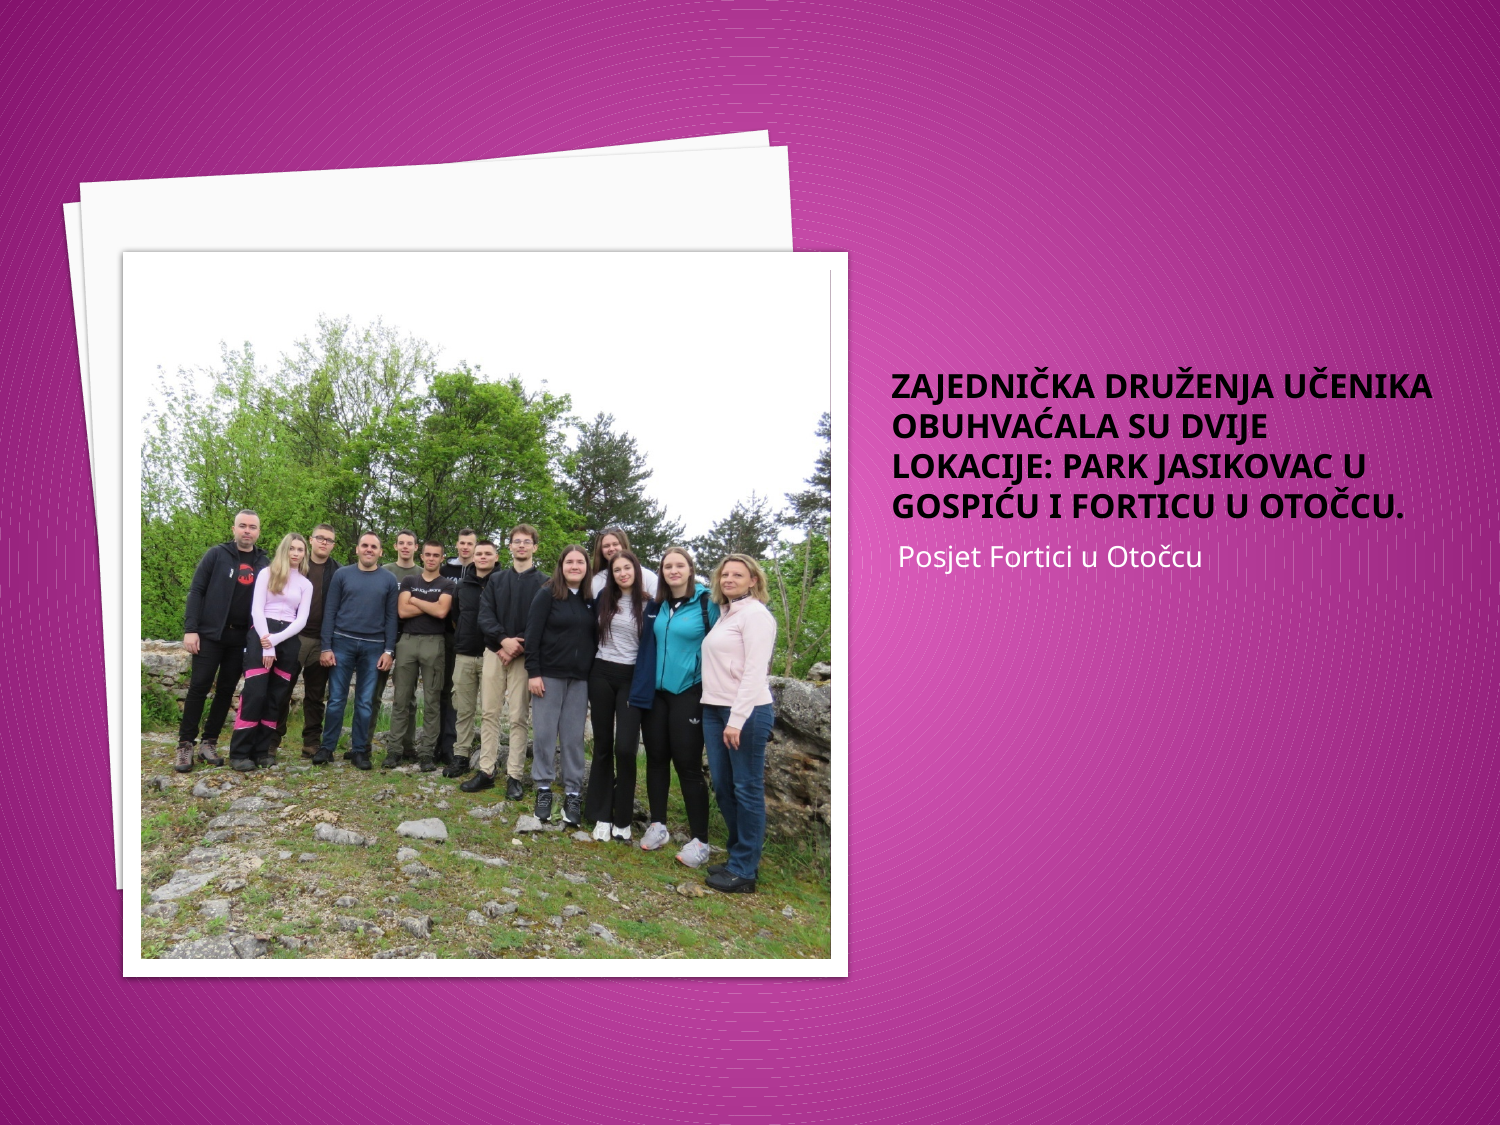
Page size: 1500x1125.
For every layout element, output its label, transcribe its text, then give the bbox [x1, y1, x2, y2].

list Posjet Fortici u Otočcu [884, 538, 1447, 854]
picture [140, 269, 831, 960]
title Zajednička druženja učenika obuhvaćala su dvije lokacije: park jasikovac u gospiću i forticu u otočcu. [884, 187, 1447, 525]
